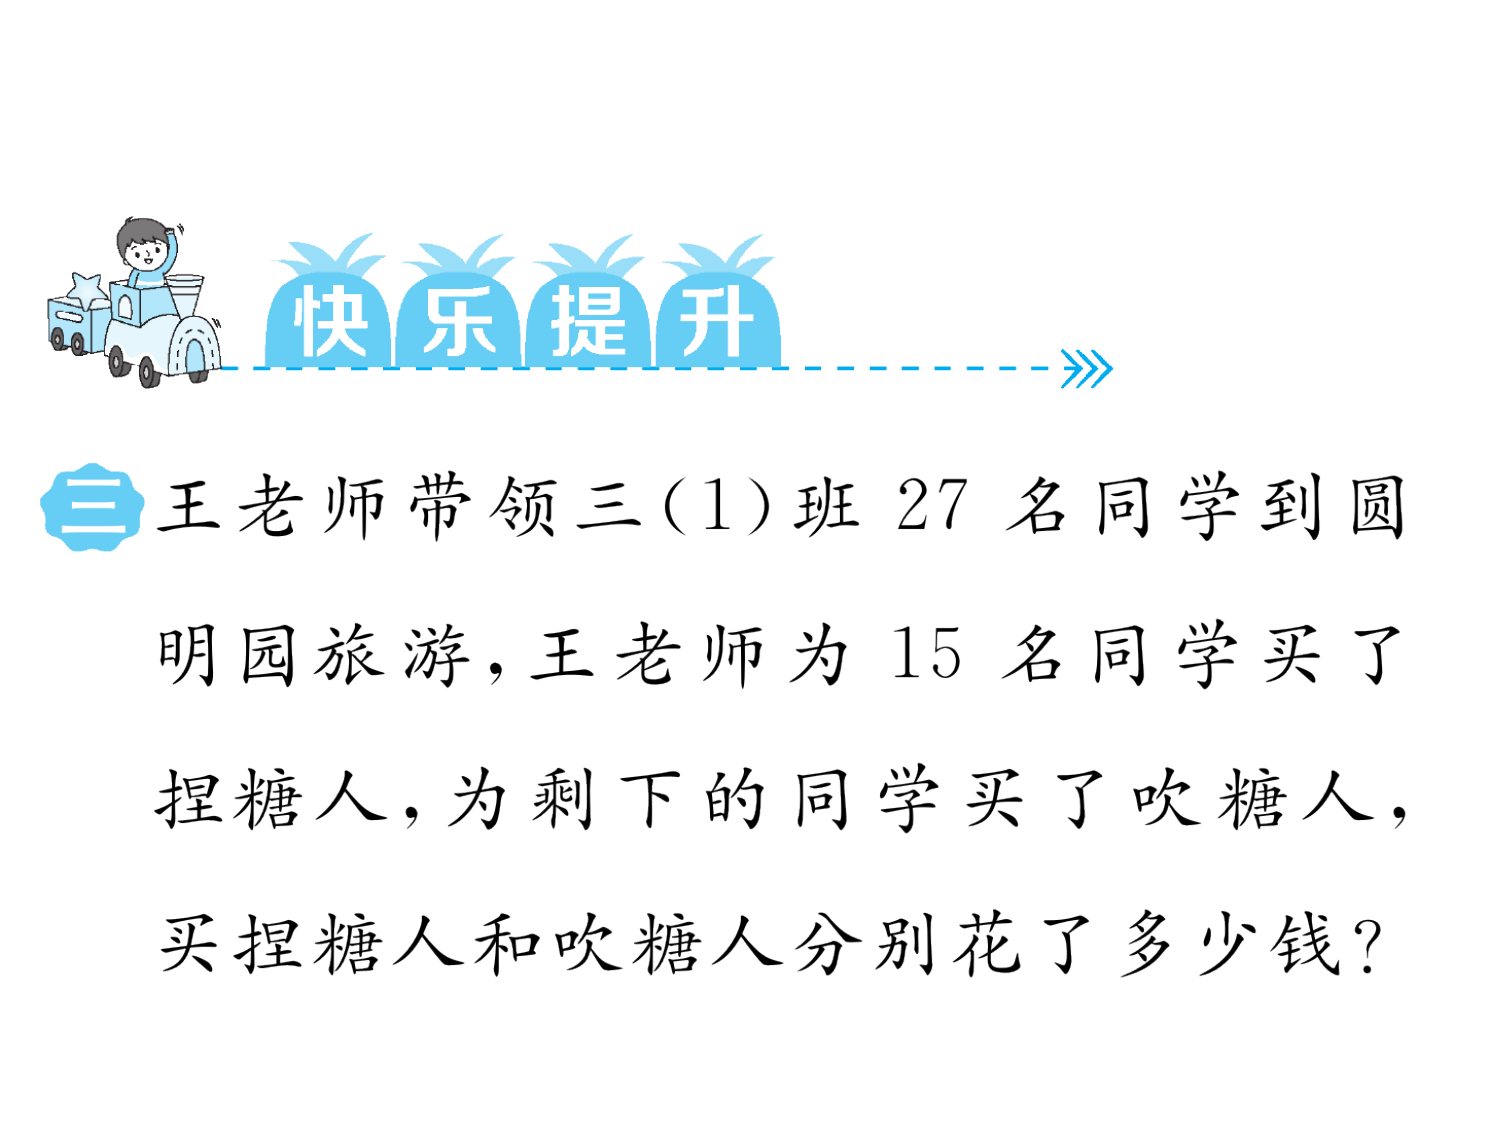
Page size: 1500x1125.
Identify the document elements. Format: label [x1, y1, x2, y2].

picture [35, 177, 1453, 1026]
